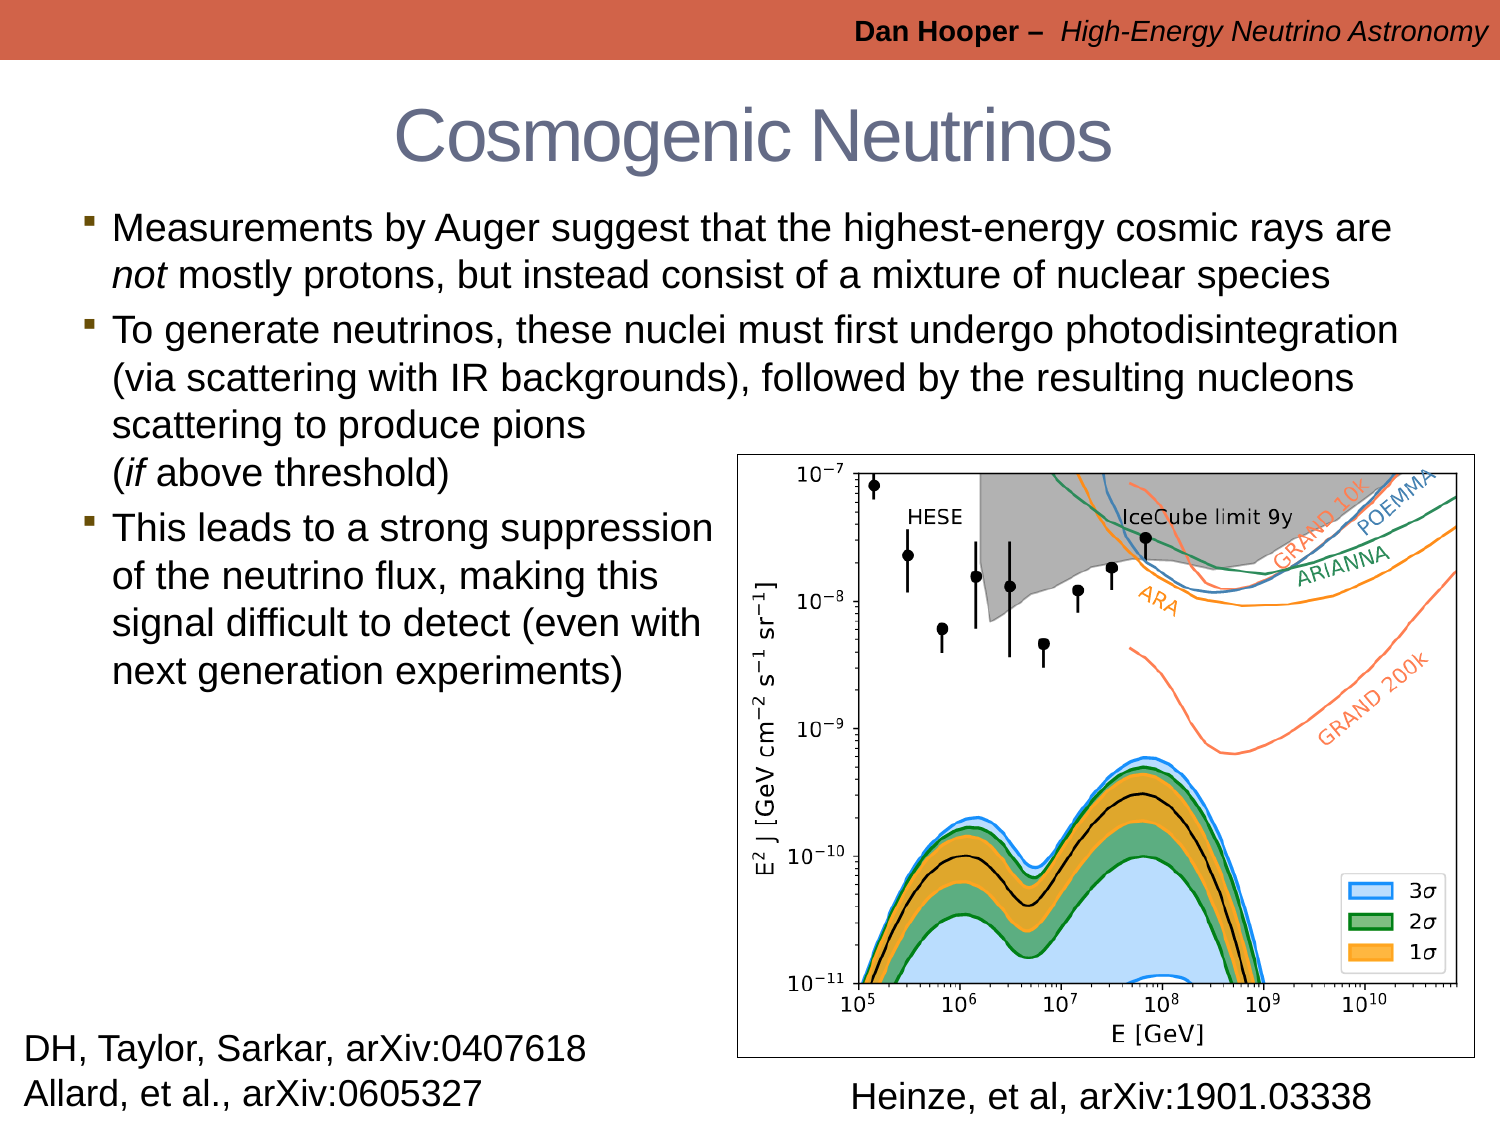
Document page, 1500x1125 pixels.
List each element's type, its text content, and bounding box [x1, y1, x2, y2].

title Cosmogenic Neutrinos [50, 49, 1457, 213]
picture [736, 454, 1475, 1059]
text_box DH, Taylor, Sarkar, arXiv:0407618 Allard, et al., arXiv:0605327 [8, 1016, 602, 1122]
text_box Heinze, et al, arXiv:1901.03338 [835, 1066, 1388, 1125]
text_box Measurements by Auger suggest that the highest-energy cosmic rays are not mostly protons, but instead consist of a mixture of nuclear species To generate neutrinos, these nuclei must first undergo photodisintegration (via scattering with IR backgrounds), followed by the resulting nucleons scattering to produce pions (if above threshold) This leads to a strong suppression of the neutrino flux, making this signal difficult to detect (even with next generation experiments) [66, 138, 1473, 1123]
text_box Dan Hooper – High-Energy Neutrino Astronomy [699, 4, 1500, 55]
